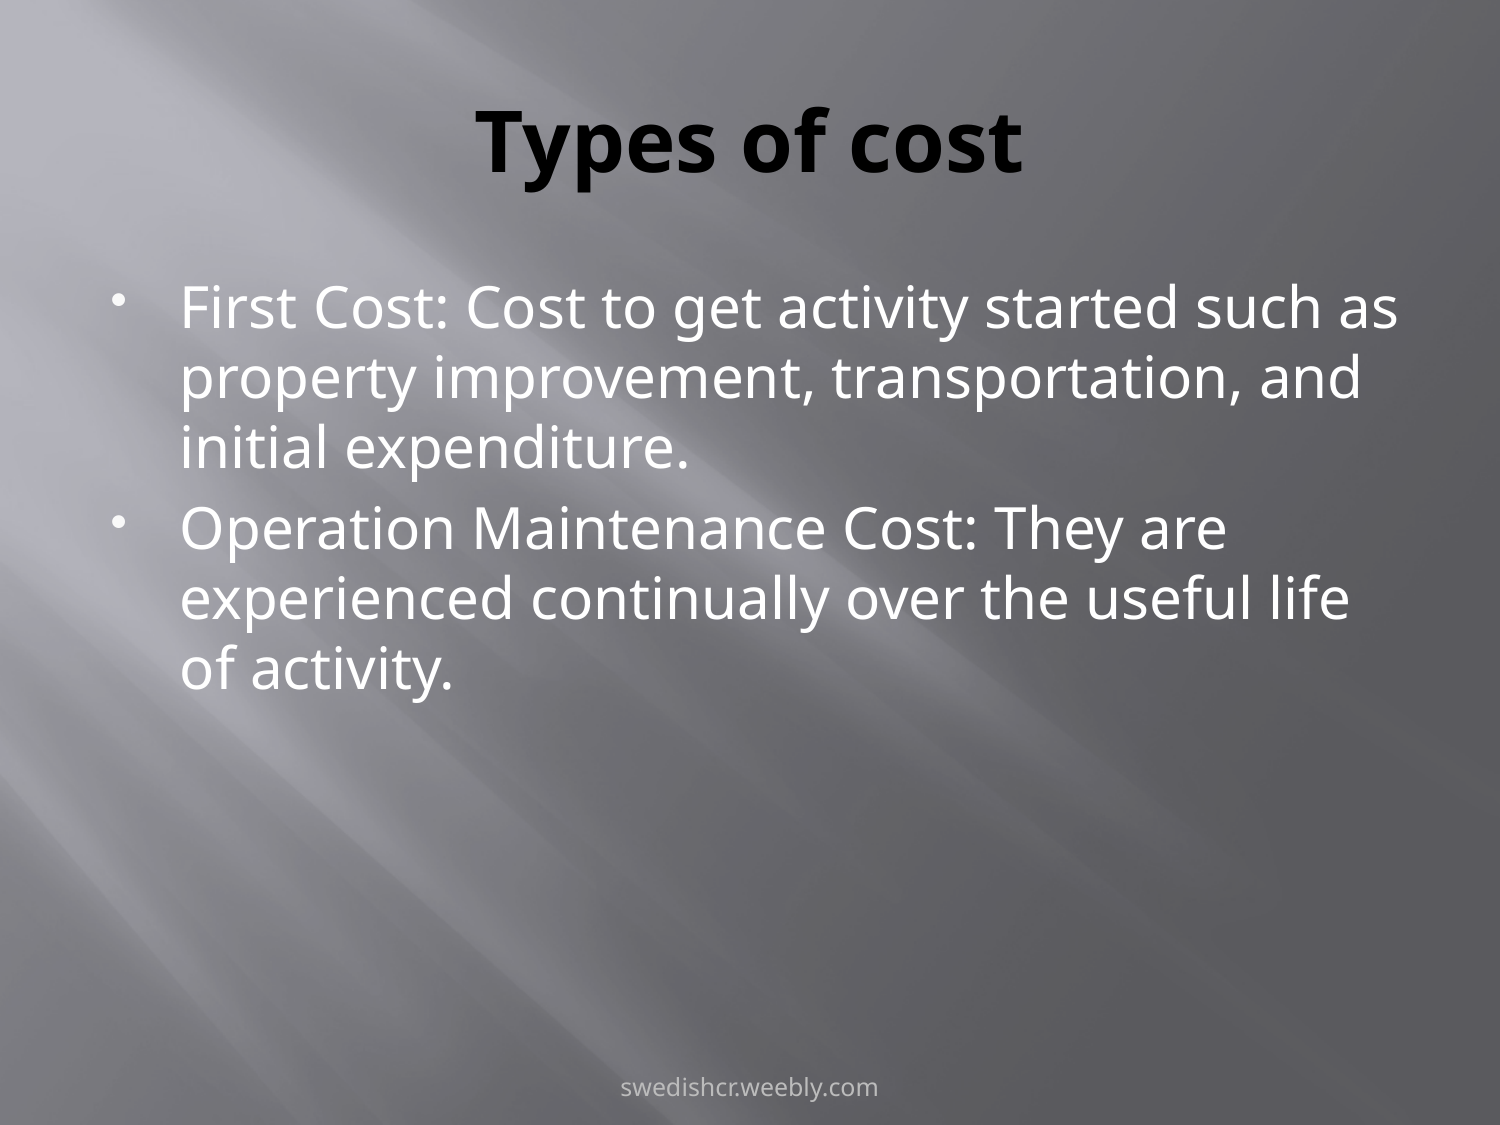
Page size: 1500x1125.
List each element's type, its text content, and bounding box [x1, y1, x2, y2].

list First Cost: Cost to get activity started such as property improvement, transportation, and initial expenditure. Operation Maintenance Cost: They are experienced continually over the useful life of activity. [75, 262, 1425, 1035]
footer swedishcr.weebly.com [512, 1052, 988, 1113]
title Types of cost [75, 45, 1425, 233]
